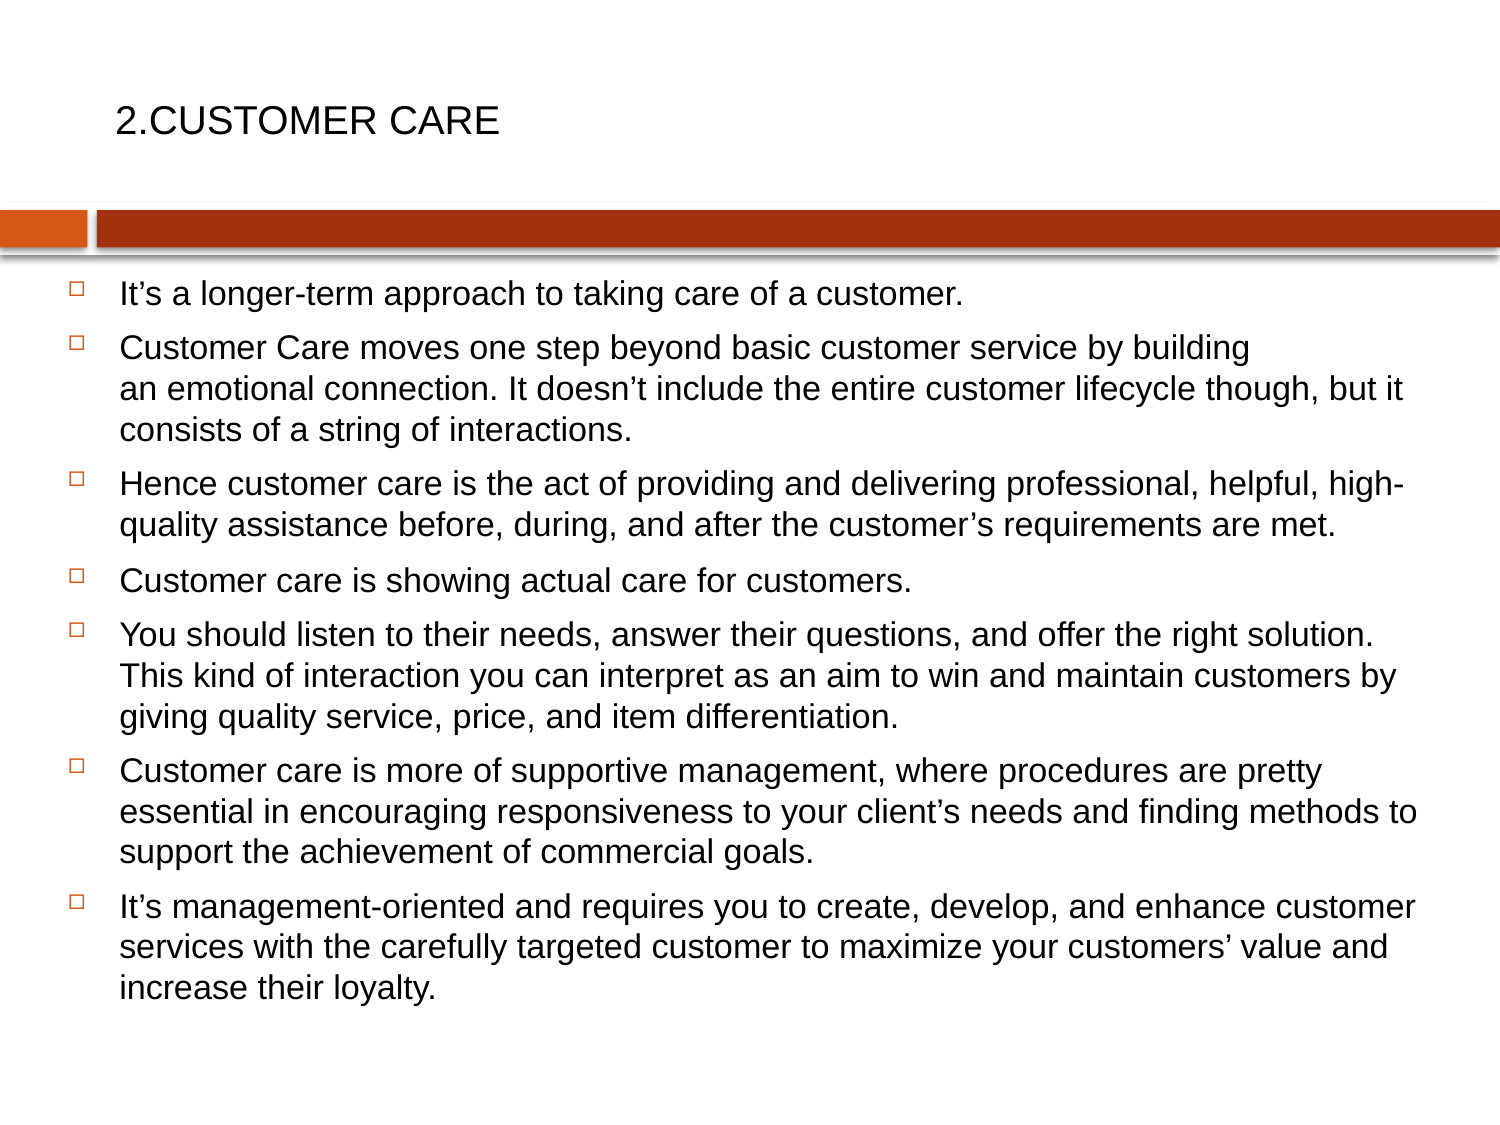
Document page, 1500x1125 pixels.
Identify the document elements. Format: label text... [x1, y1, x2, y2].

title 2.CUSTOMER CARE [100, 37, 1438, 200]
list It’s a longer-term approach to taking care of a customer. Customer Care moves one step beyond basic customer service by building an emotional connection. It doesn’t include the entire customer lifecycle though, but it consists of a string of interactions. Hence customer care is the act of providing and delivering professional, helpful, high-quality assistance before, during, and after the customer’s requirements are met. Customer care is showing actual care for customers. You should listen to their needs, answer their questions, and offer the right solution. This kind of interaction you can interpret as an aim to win and maintain customers by giving quality service, price, and item differentiation. Customer care is more of supportive management, where procedures are pretty essential in encouraging responsiveness to your client’s needs and finding methods to support the achievement of commercial goals. It’s management-oriented and requires you to create, develop, and enhance customer services with the carefully targeted customer to maximize your customers’ value and increase their loyalty. [53, 262, 1438, 1047]
